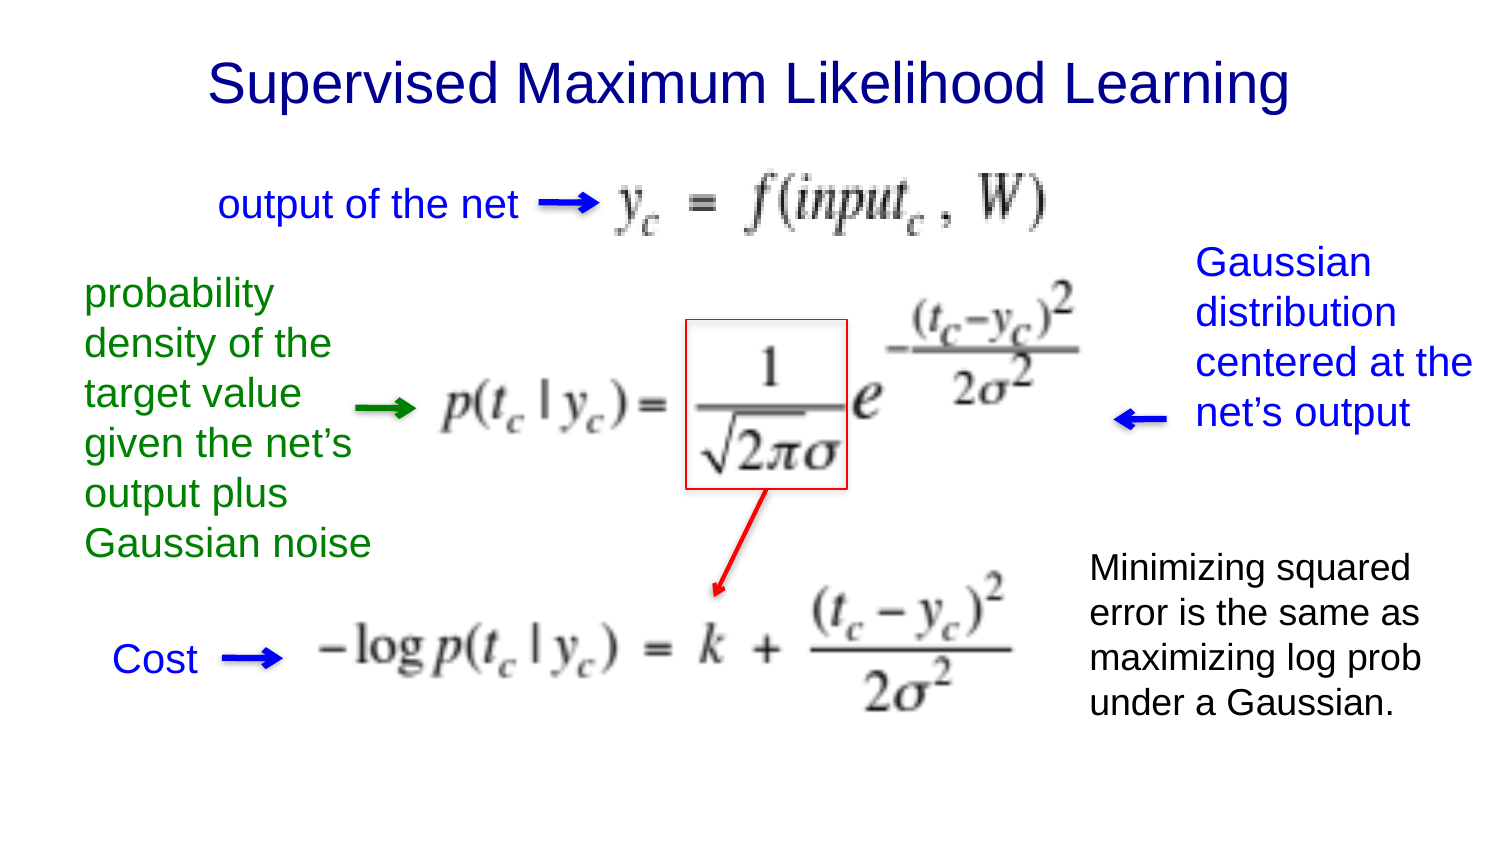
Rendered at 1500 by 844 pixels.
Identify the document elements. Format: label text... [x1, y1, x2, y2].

title Supervised Maximum Likelihood Learning [75, 9, 1425, 151]
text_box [306, 271, 1087, 482]
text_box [713, 488, 767, 559]
text_box Minimizing squared error is the same as maximizing log prob under a Gaussian. [1074, 536, 1478, 731]
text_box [313, 560, 1020, 720]
text_box output of the net [202, 169, 539, 235]
text_box Gaussian distribution centered at the net’s output [1180, 227, 1500, 443]
text_box probability density of the target value given the net’s output plus Gaussian noise [69, 258, 419, 574]
text_box Cost [97, 624, 275, 690]
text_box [607, 156, 1051, 246]
